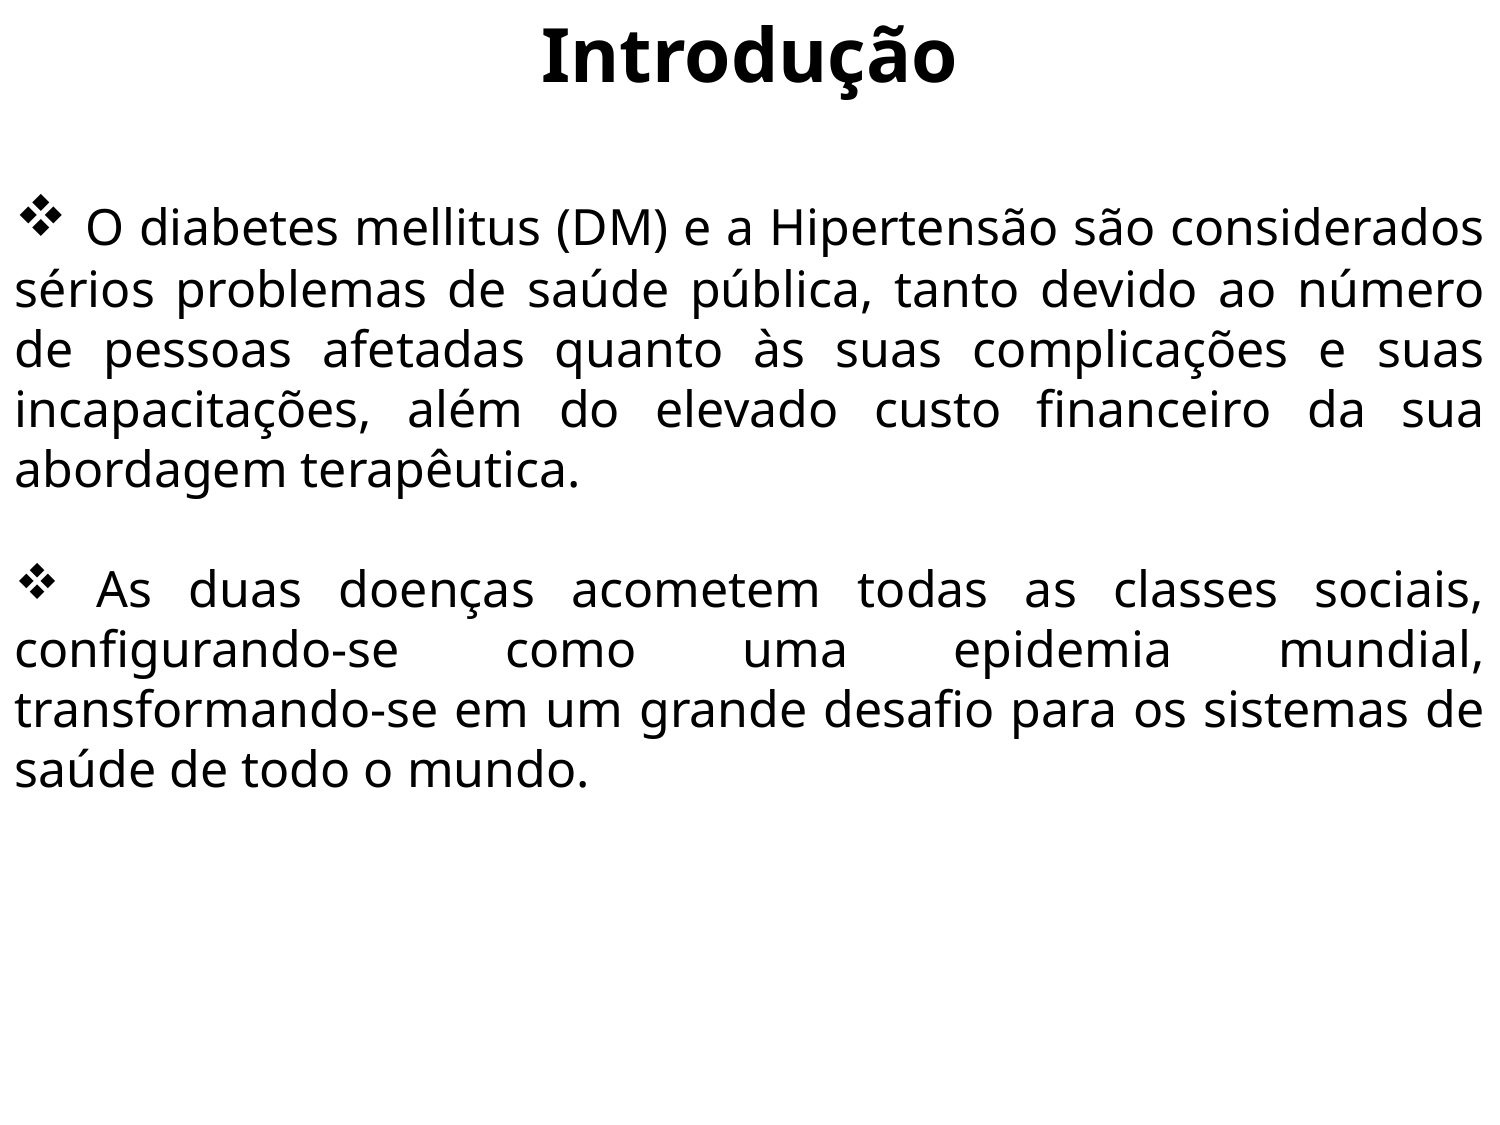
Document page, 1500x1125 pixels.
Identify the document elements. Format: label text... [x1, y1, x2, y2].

text_box Introdução O diabetes mellitus (DM) e a Hipertensão são considerados sérios problemas de saúde pública, tanto devido ao número de pessoas afetadas quanto às suas complicações e suas incapacitações, além do elevado custo financeiro da sua abordagem terapêutica. As duas doenças acometem todas as classes sociais, configurando-se como uma epidemia mundial, transformando-se em um grande desafio para os sistemas de saúde de todo o mundo. [0, 0, 1500, 805]
